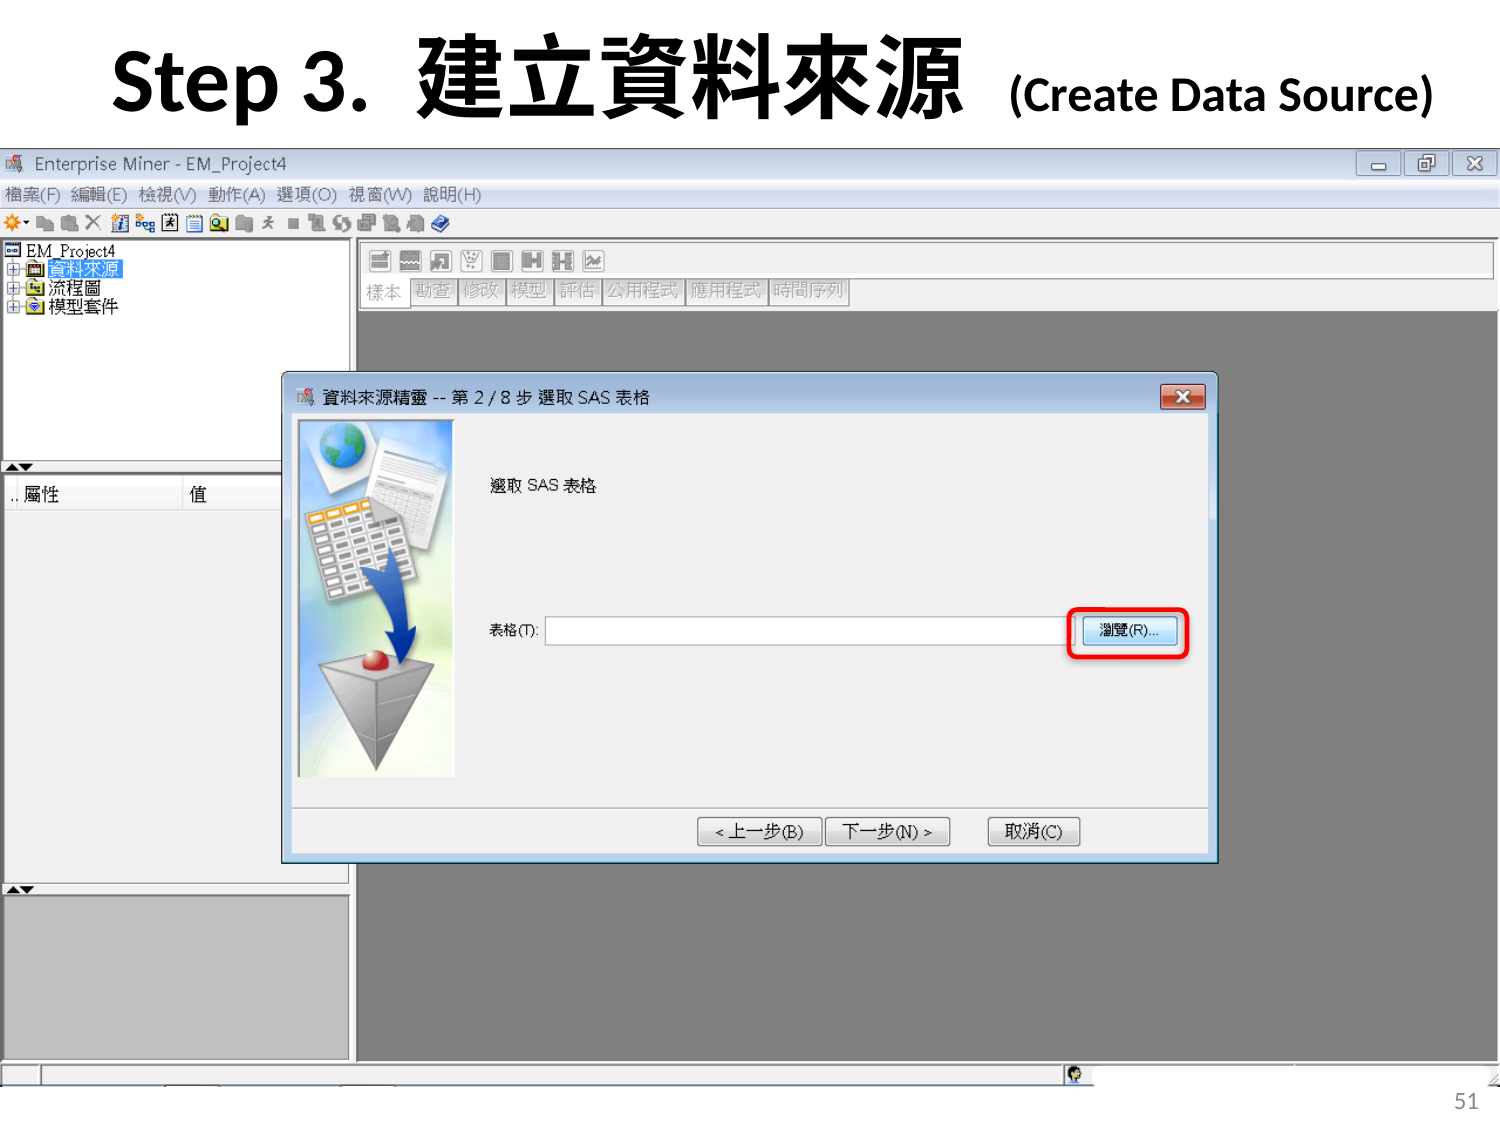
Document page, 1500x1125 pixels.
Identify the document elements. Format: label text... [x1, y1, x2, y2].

slide_number 51 [1144, 1096, 1495, 1125]
picture [0, 148, 1500, 1087]
title Step 3. 建立資料來源 (Create Data Source) [75, 0, 1483, 147]
